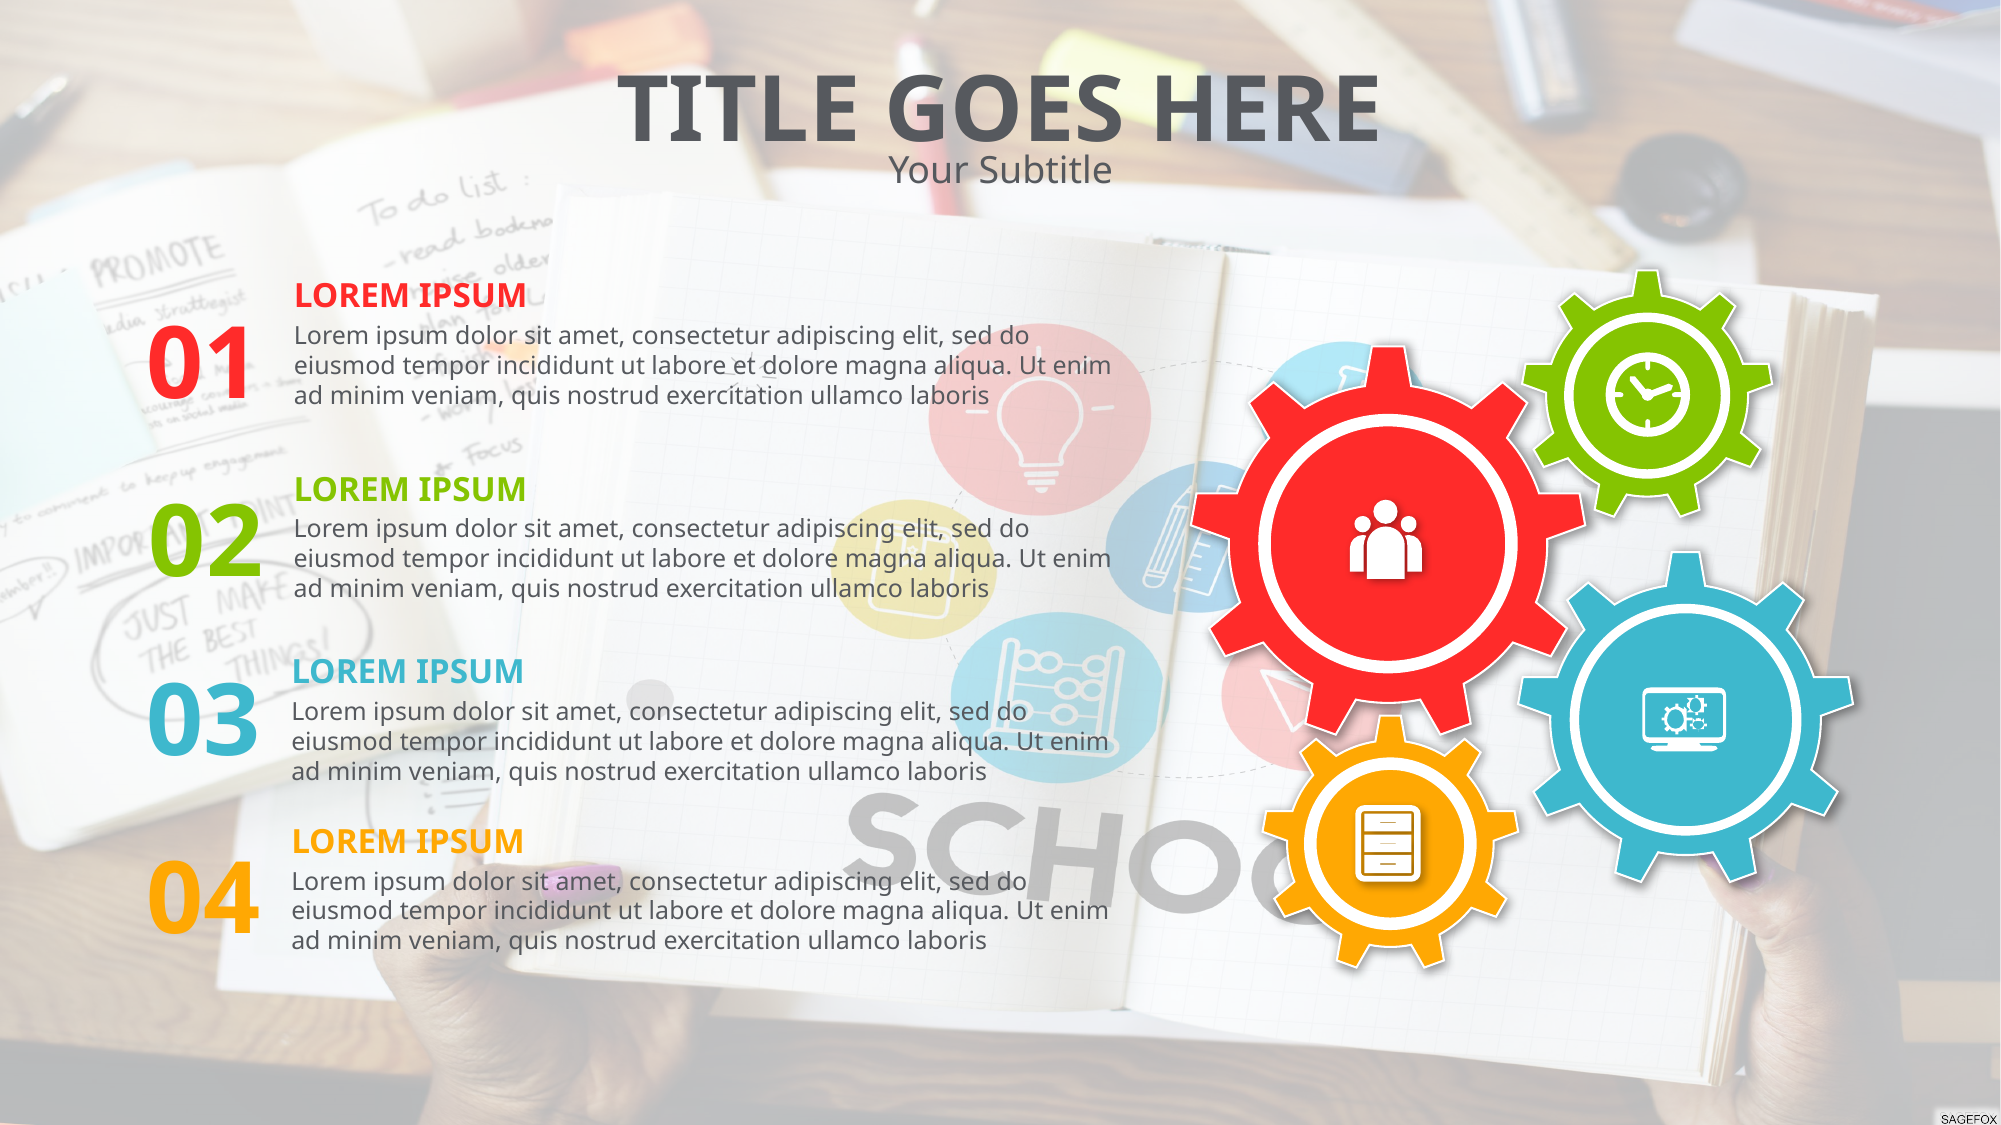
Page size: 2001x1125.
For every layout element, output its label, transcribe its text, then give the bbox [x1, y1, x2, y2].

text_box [1520, 269, 1774, 522]
picture [1938, 1114, 1999, 1125]
text_box 04 [146, 833, 262, 954]
text_box LOREM IPSUM Lorem ipsum dolor sit amet, consectetur adipiscing elit, sed do eiusmod tempor incididunt ut labore et dolore magna aliqua. Ut enim ad minim veniam, quis nostrud exercitation ullamco laboris [279, 267, 1152, 417]
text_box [1605, 352, 1691, 437]
text_box 01 [146, 298, 262, 419]
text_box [1188, 344, 1588, 743]
text_box 03 [146, 654, 261, 775]
text_box LOREM IPSUM Lorem ipsum dolor sit amet, consectetur adipiscing elit, sed do eiusmod tempor incididunt ut labore et dolore magna aliqua. Ut enim ad minim veniam, quis nostrud exercitation ullamco laboris [276, 643, 1149, 793]
text_box LOREM IPSUM Lorem ipsum dolor sit amet, consectetur adipiscing elit, sed do eiusmod tempor incididunt ut labore et dolore magna aliqua. Ut enim ad minim veniam, quis nostrud exercitation ullamco laboris [279, 460, 1151, 611]
text_box 02 [148, 476, 264, 597]
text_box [548, 42, 1452, 199]
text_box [1516, 550, 1855, 889]
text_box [1261, 714, 1520, 973]
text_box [1642, 687, 1727, 752]
text_box LOREM IPSUM Lorem ipsum dolor sit amet, consectetur adipiscing elit, sed do eiusmod tempor incididunt ut labore et dolore magna aliqua. Ut enim ad minim veniam, quis nostrud exercitation ullamco laboris [276, 812, 1149, 963]
